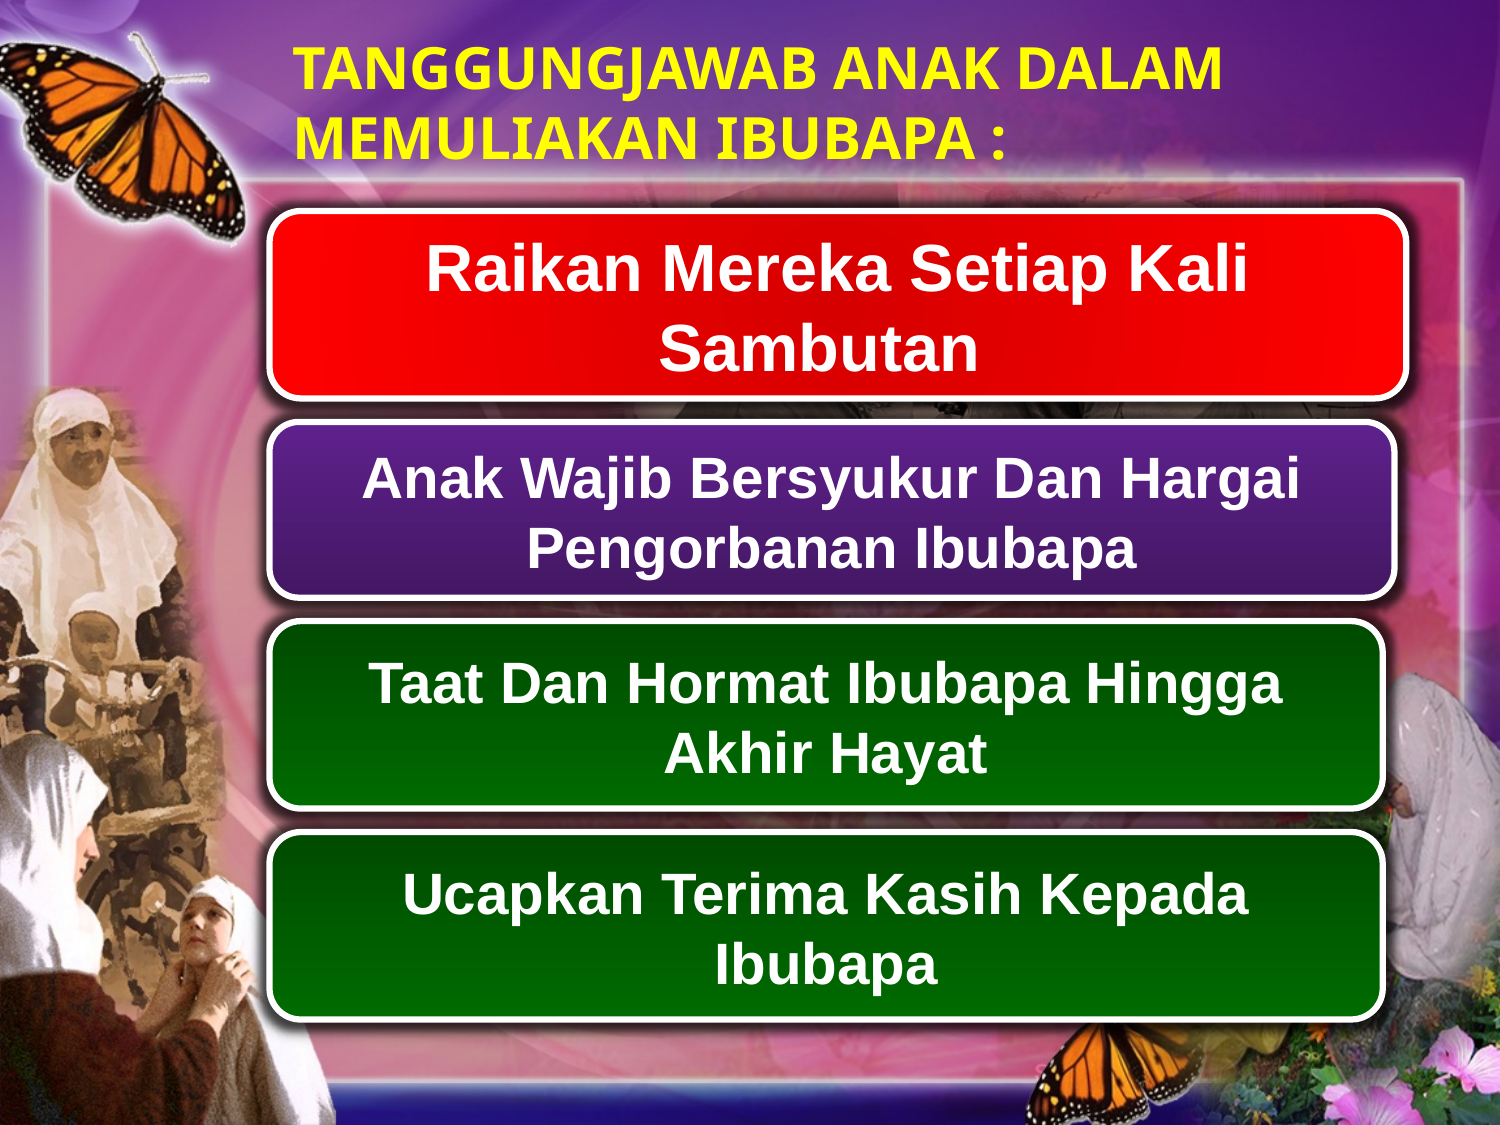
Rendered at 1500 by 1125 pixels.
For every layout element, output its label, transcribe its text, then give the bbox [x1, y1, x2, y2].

text_box Anak Wajib Bersyukur Dan Hargai Pengorbanan Ibubapa [267, 419, 580, 600]
text_box Raikan Mereka Setiap Kali Sambutan [267, 208, 580, 401]
text_box Ucapkan Terima Kasih Kepada Ibubapa [267, 829, 1385, 1022]
text_box TANGGUNGJAWAB ANAK DALAM MEMULIAKAN IBUBAPA : [277, 23, 1241, 179]
text_box Taat Dan Hormat Ibubapa Hingga Akhir Hayat [267, 618, 1385, 811]
picture [0, 0, 1500, 1125]
